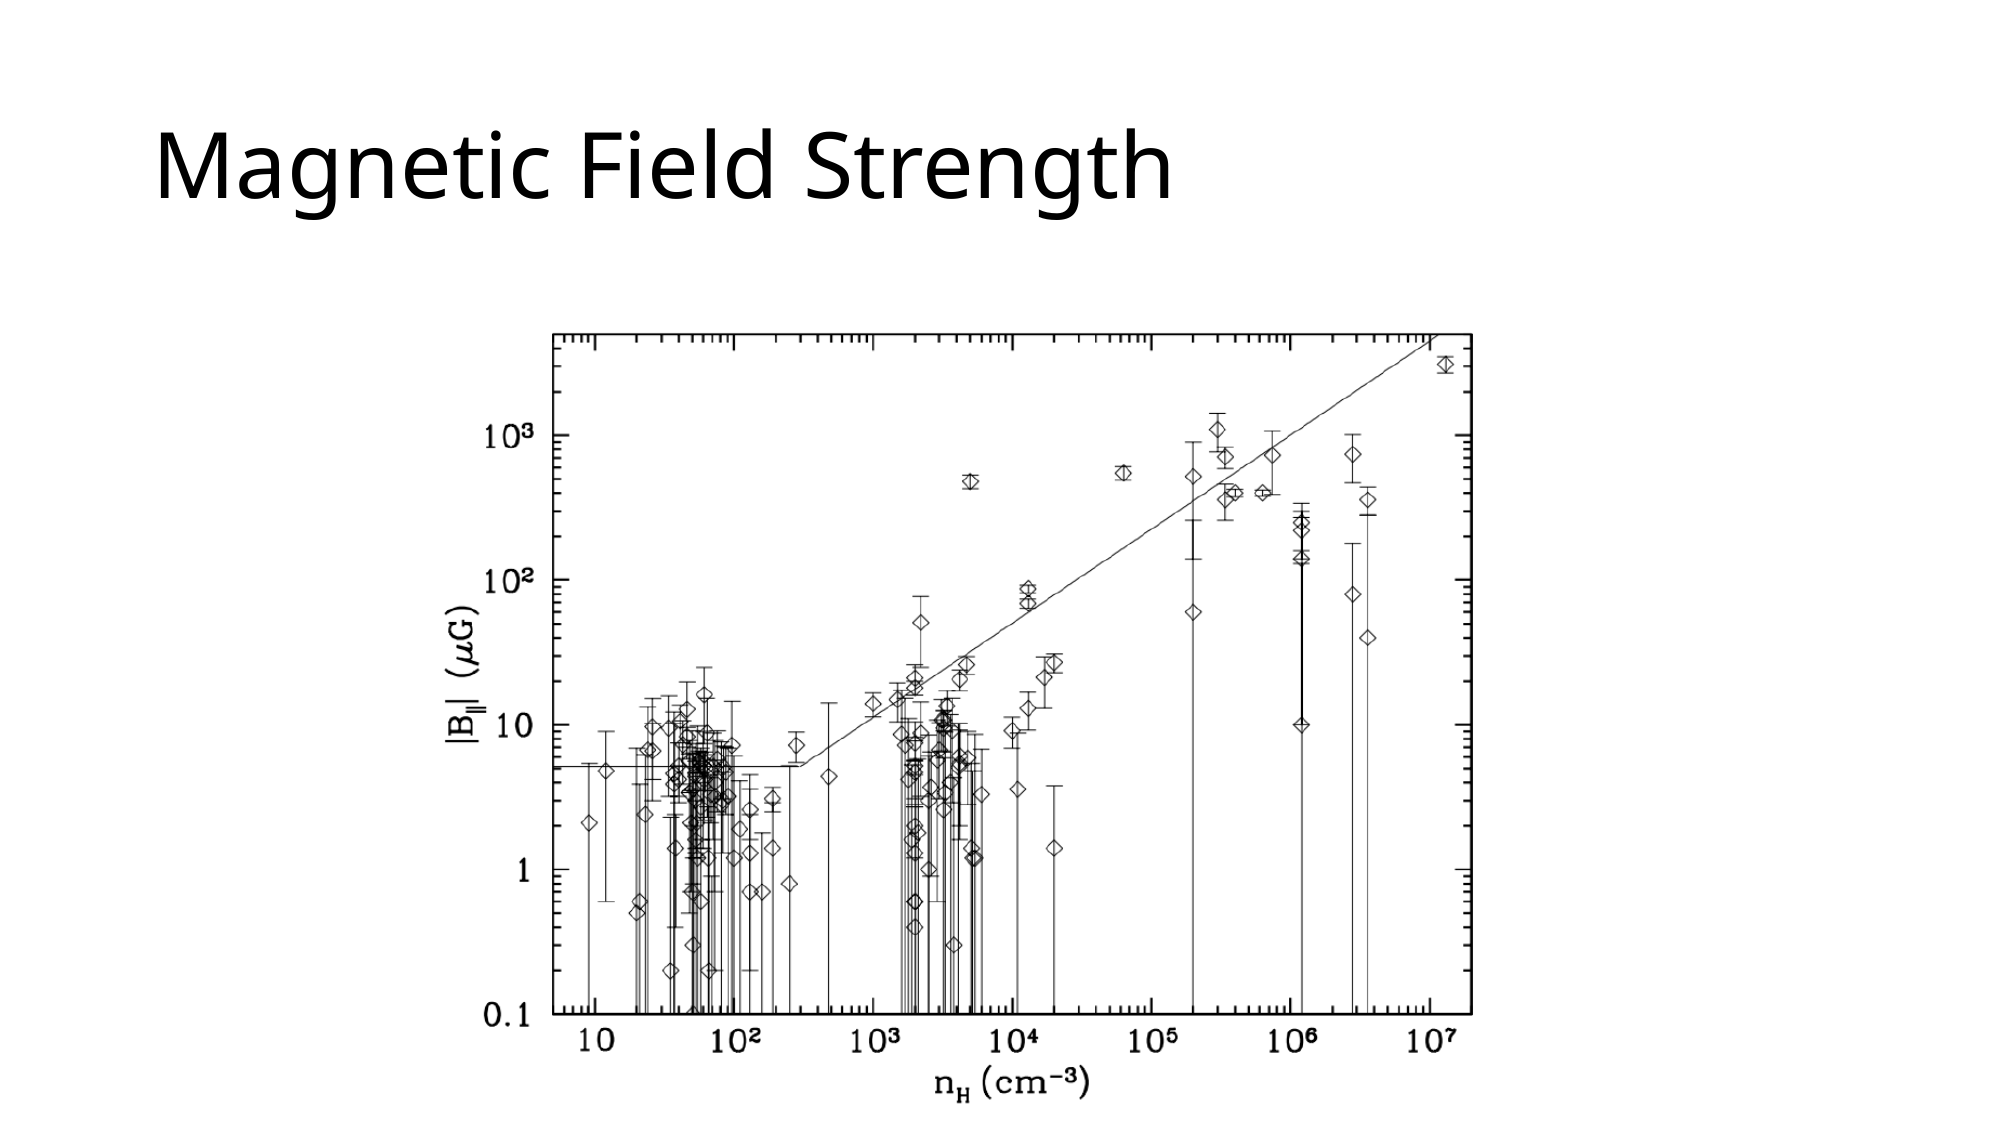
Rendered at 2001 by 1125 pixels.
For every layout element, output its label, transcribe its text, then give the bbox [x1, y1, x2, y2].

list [548, 180, 1374, 1125]
title Magnetic Field Strength [137, 59, 1863, 278]
